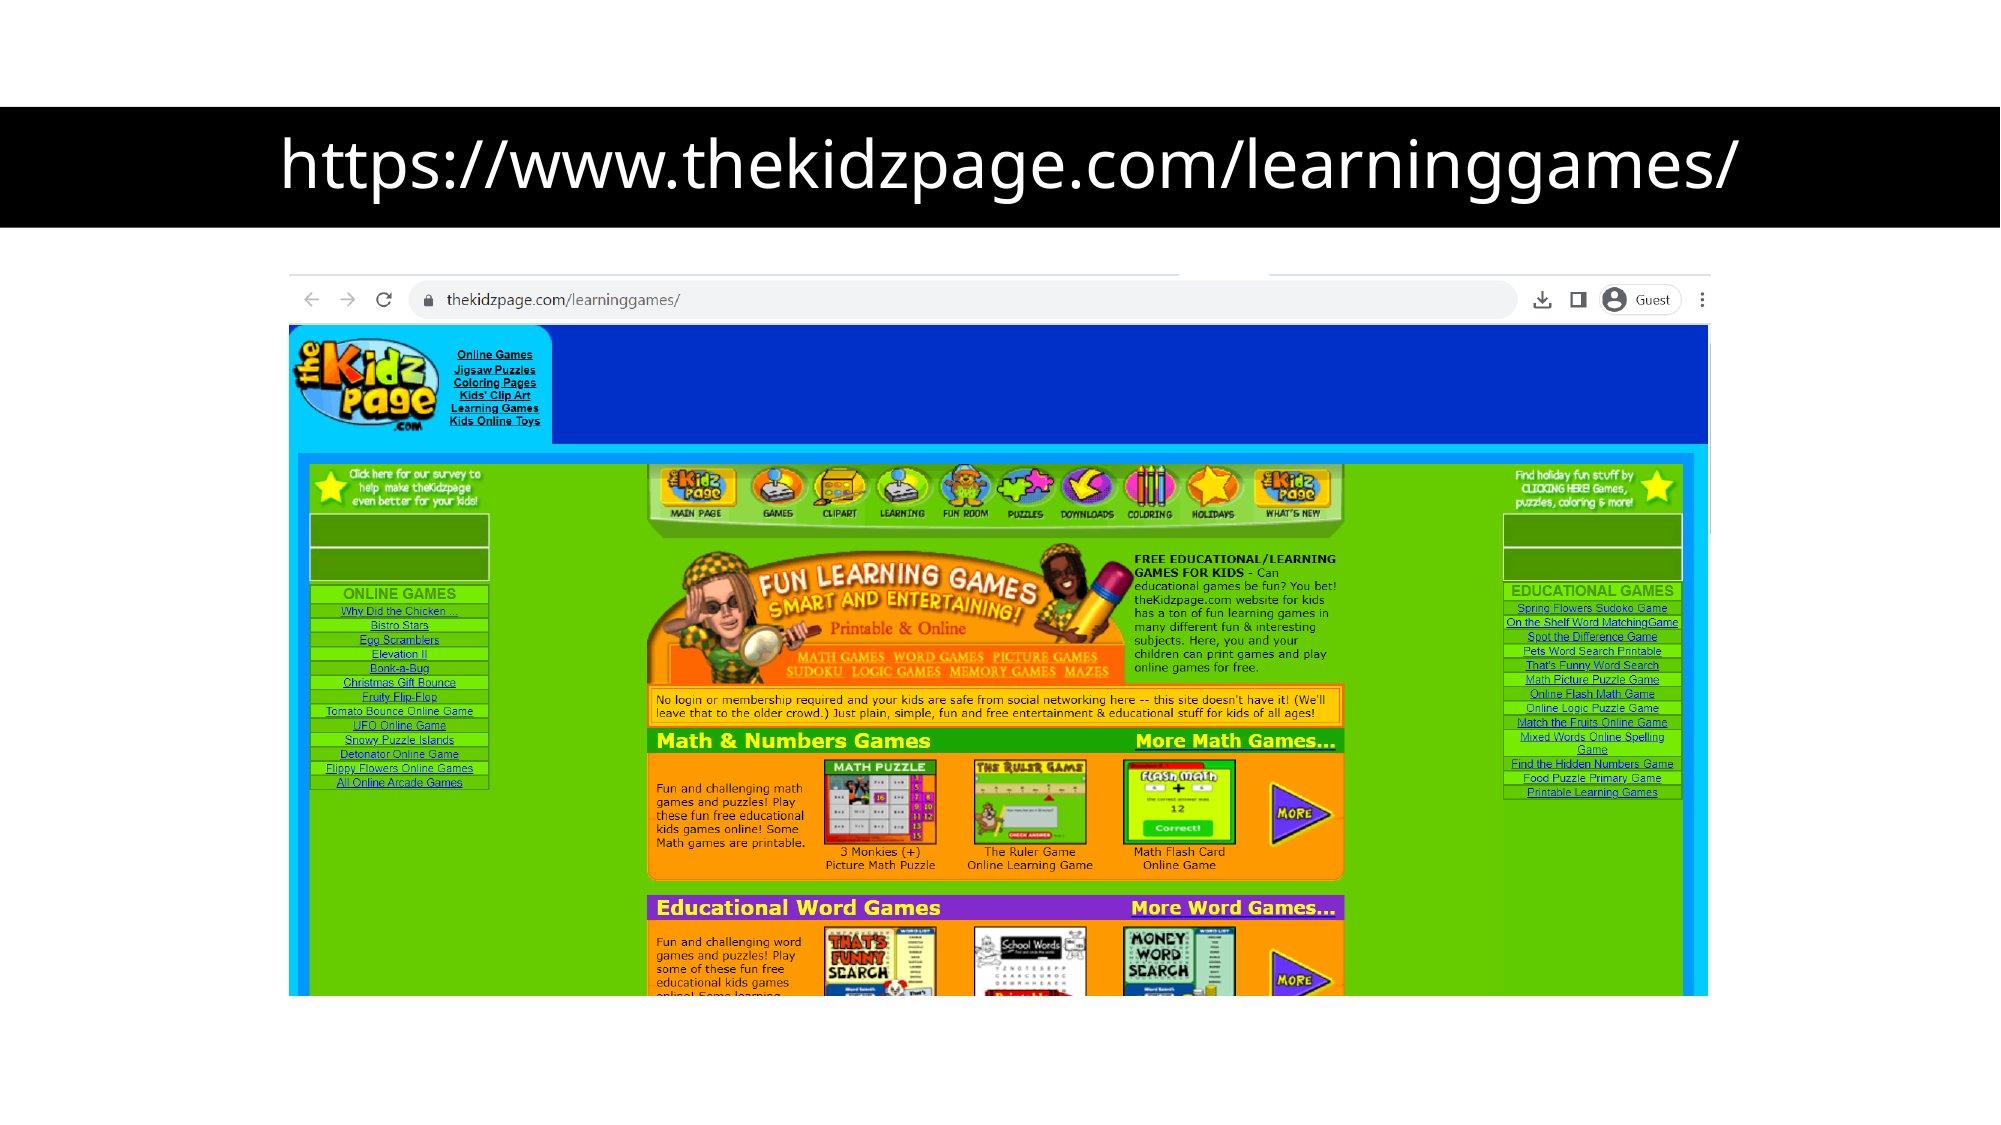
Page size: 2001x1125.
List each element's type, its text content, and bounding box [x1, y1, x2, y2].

title https://www.thekidzpage.com/learninggames/ [91, 105, 1931, 228]
text_box [0, 106, 2000, 229]
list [289, 274, 1711, 996]
